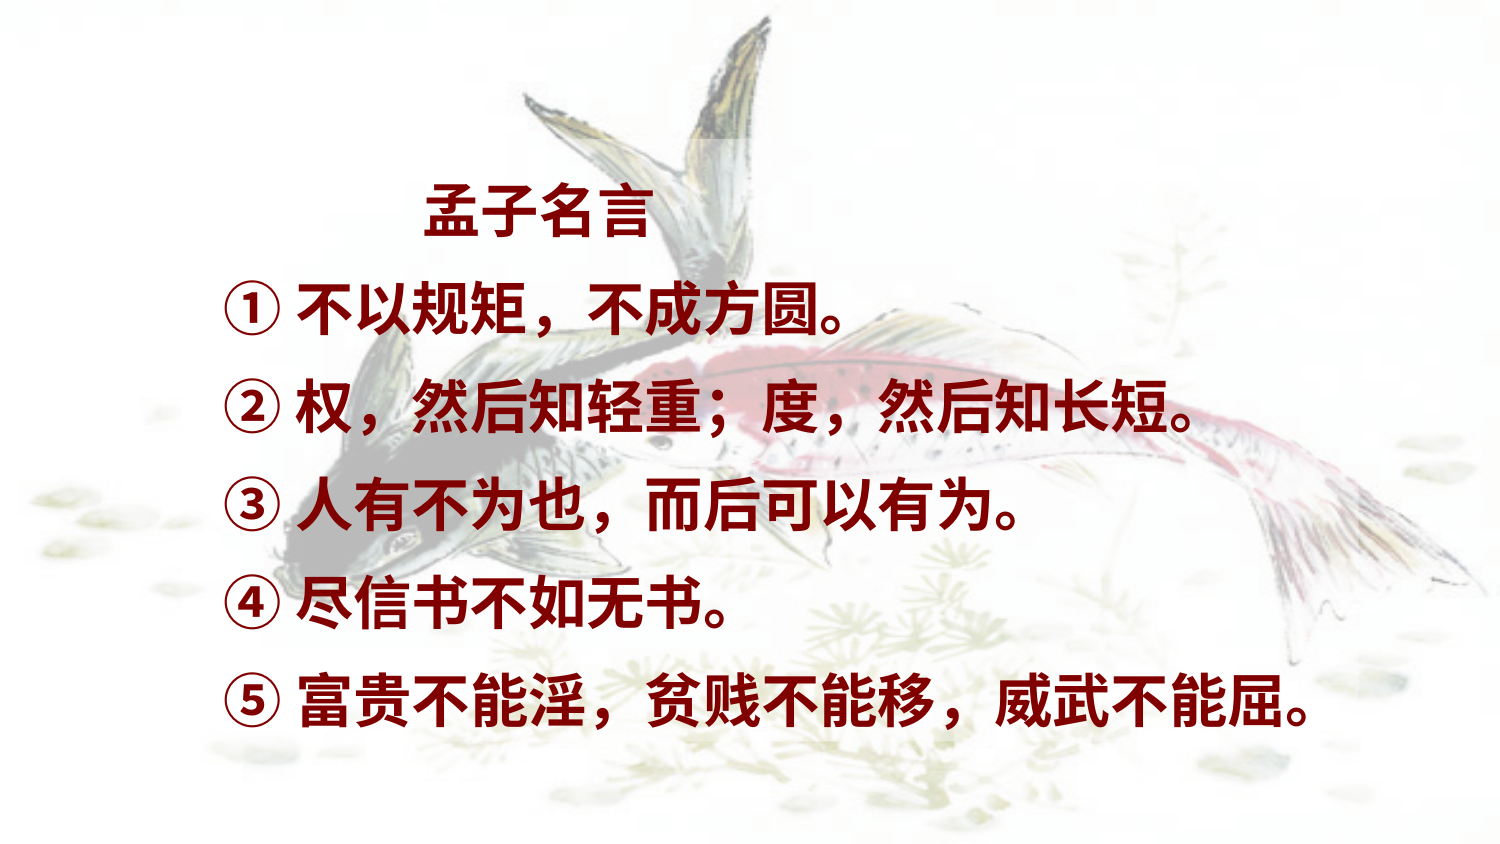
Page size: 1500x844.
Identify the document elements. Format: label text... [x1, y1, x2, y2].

text_box 孟子名言 ①不以规矩，不成方圆。 ②权，然后知轻重；度，然后知长短。 ③人有不为也，而后可以有为。 ④尽信书不如无书。 ⑤富贵不能淫，贫贱不能移，威武不能屈。 [208, 138, 1359, 742]
